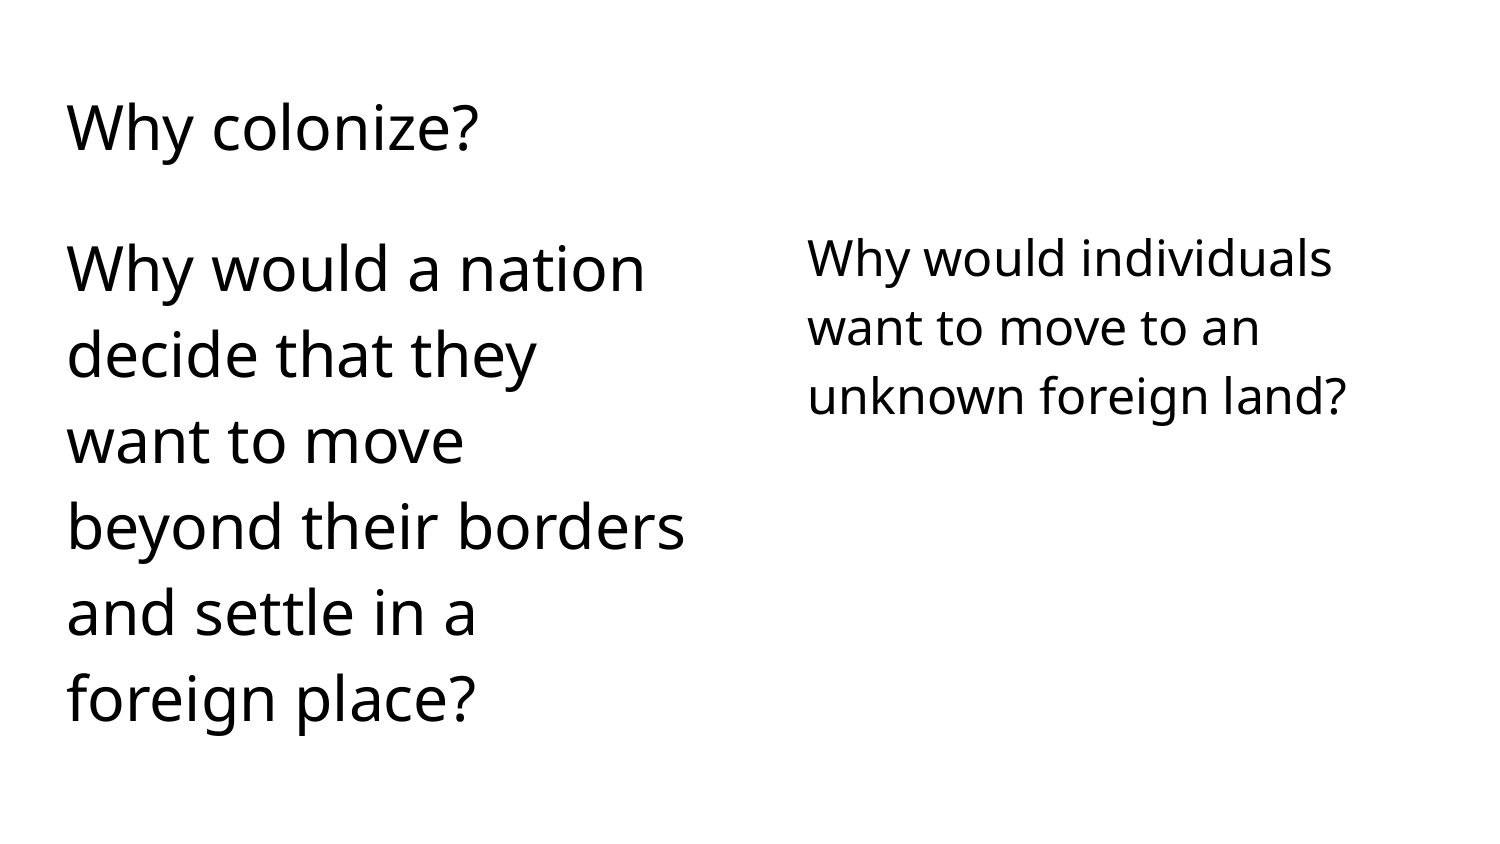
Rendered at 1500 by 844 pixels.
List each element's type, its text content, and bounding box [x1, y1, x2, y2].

title Why colonize? [51, 72, 1449, 167]
list Why would individuals want to move to an unknown foreign land? [792, 202, 1449, 750]
list Why would a nation decide that they want to move beyond their borders and settle in a foreign place? [51, 202, 708, 750]
